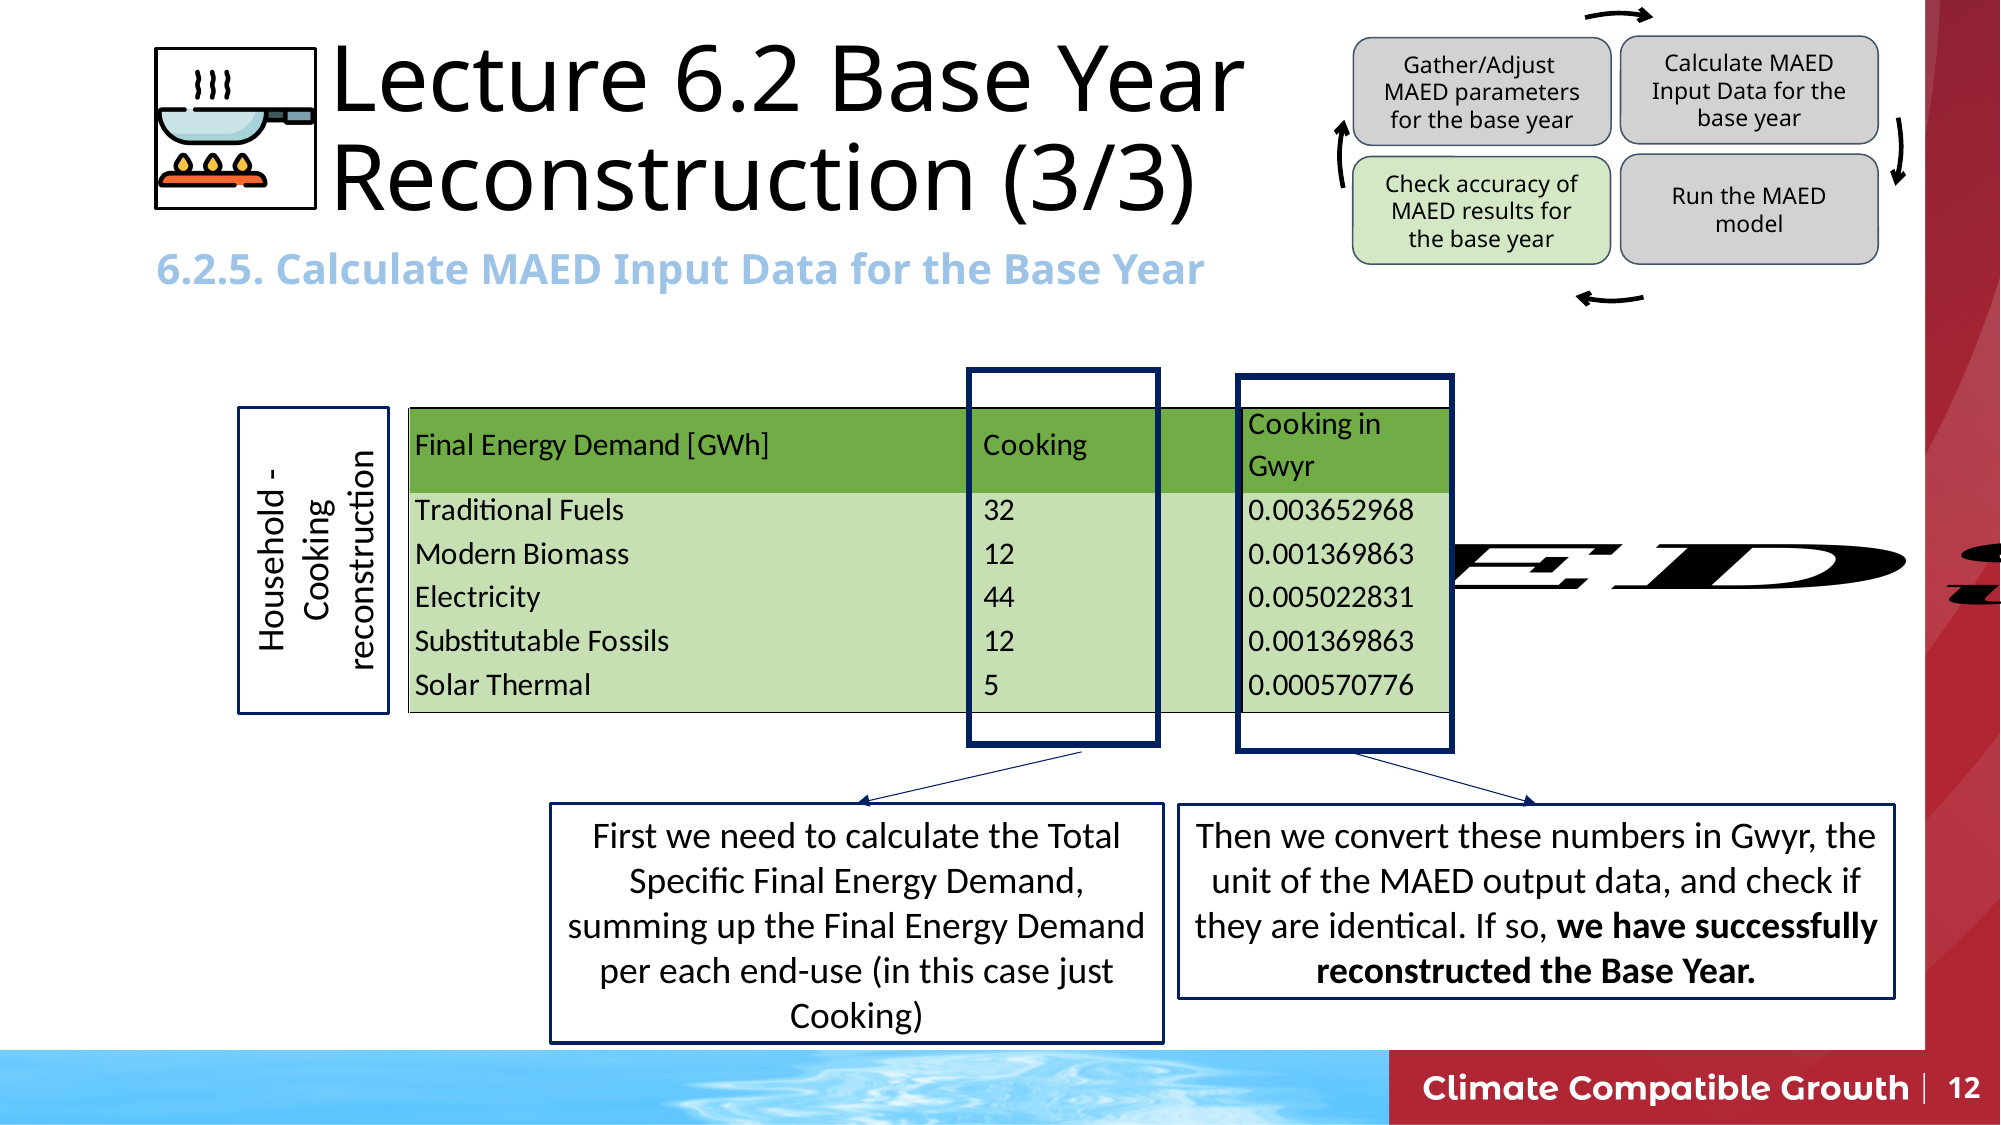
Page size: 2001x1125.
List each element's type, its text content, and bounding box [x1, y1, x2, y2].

text_box 6.2.5. Calculate MAED Input Data for the Base Year [141, 230, 1320, 301]
text_box First we need to calculate the Total Specific Final Energy Demand, summing up the Final Energy Demand per each end-use (in this case just Cooking) [550, 803, 1164, 1043]
text_box [968, 714, 1159, 746]
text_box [1345, 750, 1537, 805]
text_box [1575, 291, 1644, 306]
text_box Check accuracy of MAED results for the base year [1352, 156, 1611, 265]
text_box [1237, 714, 1453, 752]
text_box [856, 751, 1082, 804]
text_box [1334, 119, 1349, 189]
title Lecture 6.2 Base Year Reconstruction (3/3) [314, 20, 1265, 230]
text_box [1237, 375, 1453, 407]
text_box Run the MAED model [1620, 154, 1879, 265]
text_box [968, 369, 1159, 407]
text_box [1584, 7, 1654, 22]
text_box 12 [1931, 1058, 1997, 1119]
text_box Then we convert these numbers in Gwyr, the unit of the MAED output data, and check if they are identical. If so, we have successfully reconstructed the Base Year. [1178, 804, 1895, 999]
text_box Household - Cooking reconstruction [238, 407, 389, 714]
text_box Gather/Adjust MAED parameters for the base year [1353, 37, 1612, 146]
text_box Calculate MAED Input Data for the base year [1620, 36, 1879, 144]
text_box [1891, 117, 1906, 186]
picture [0, 0, 2000, 1125]
